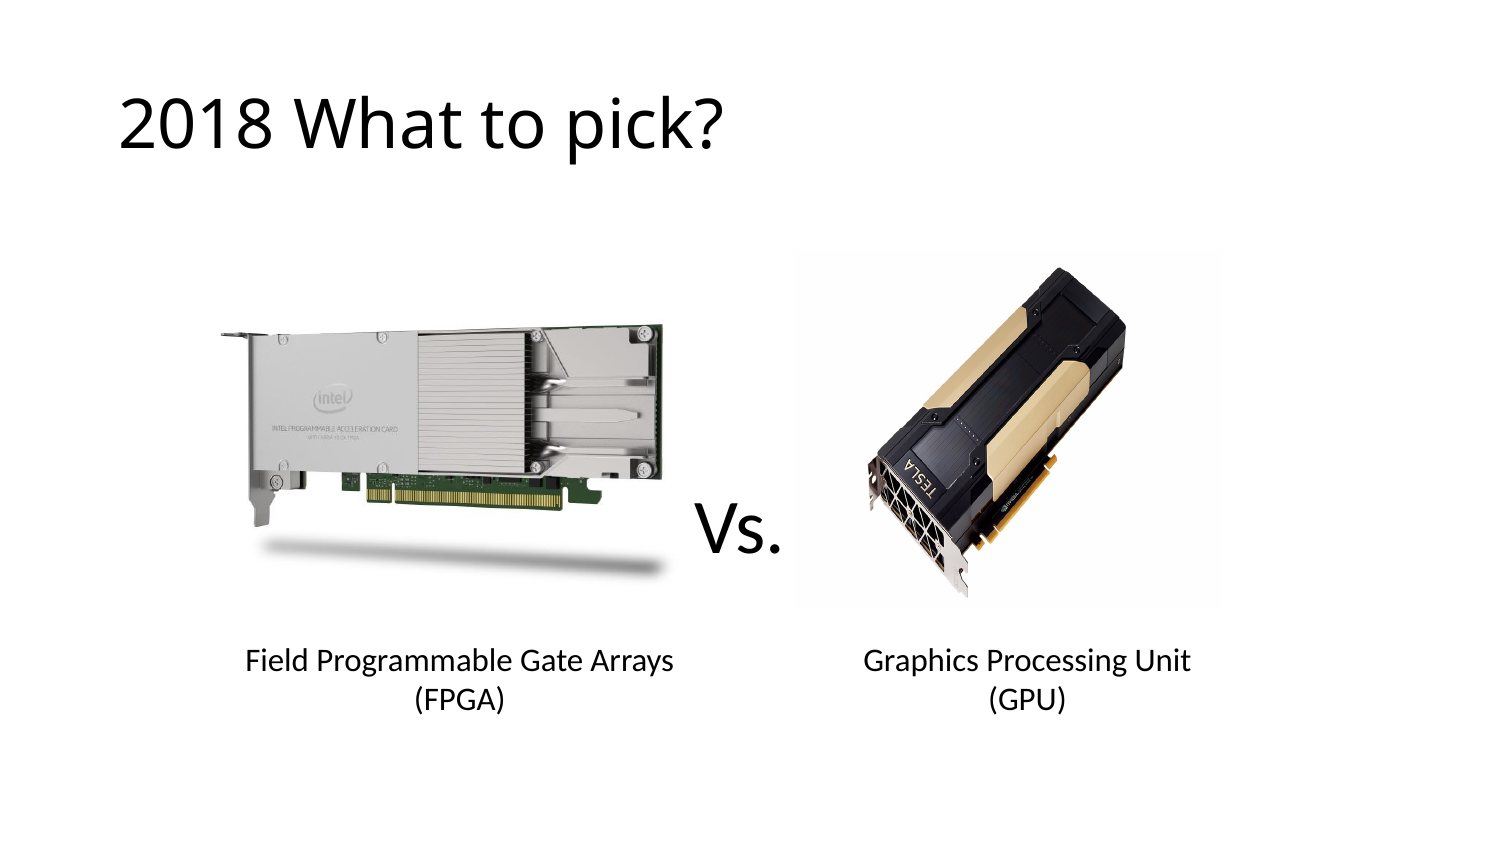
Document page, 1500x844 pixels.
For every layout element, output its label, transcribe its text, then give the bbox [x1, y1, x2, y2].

text_box Field Programmable Gate Arrays (FPGA) [230, 631, 690, 725]
picture [793, 250, 1222, 609]
text_box Graphics Processing Unit (GPU) [833, 631, 1222, 725]
title 2018 What to pick? [103, 44, 1397, 208]
picture [205, 295, 687, 604]
text_box Vs. [687, 468, 793, 577]
